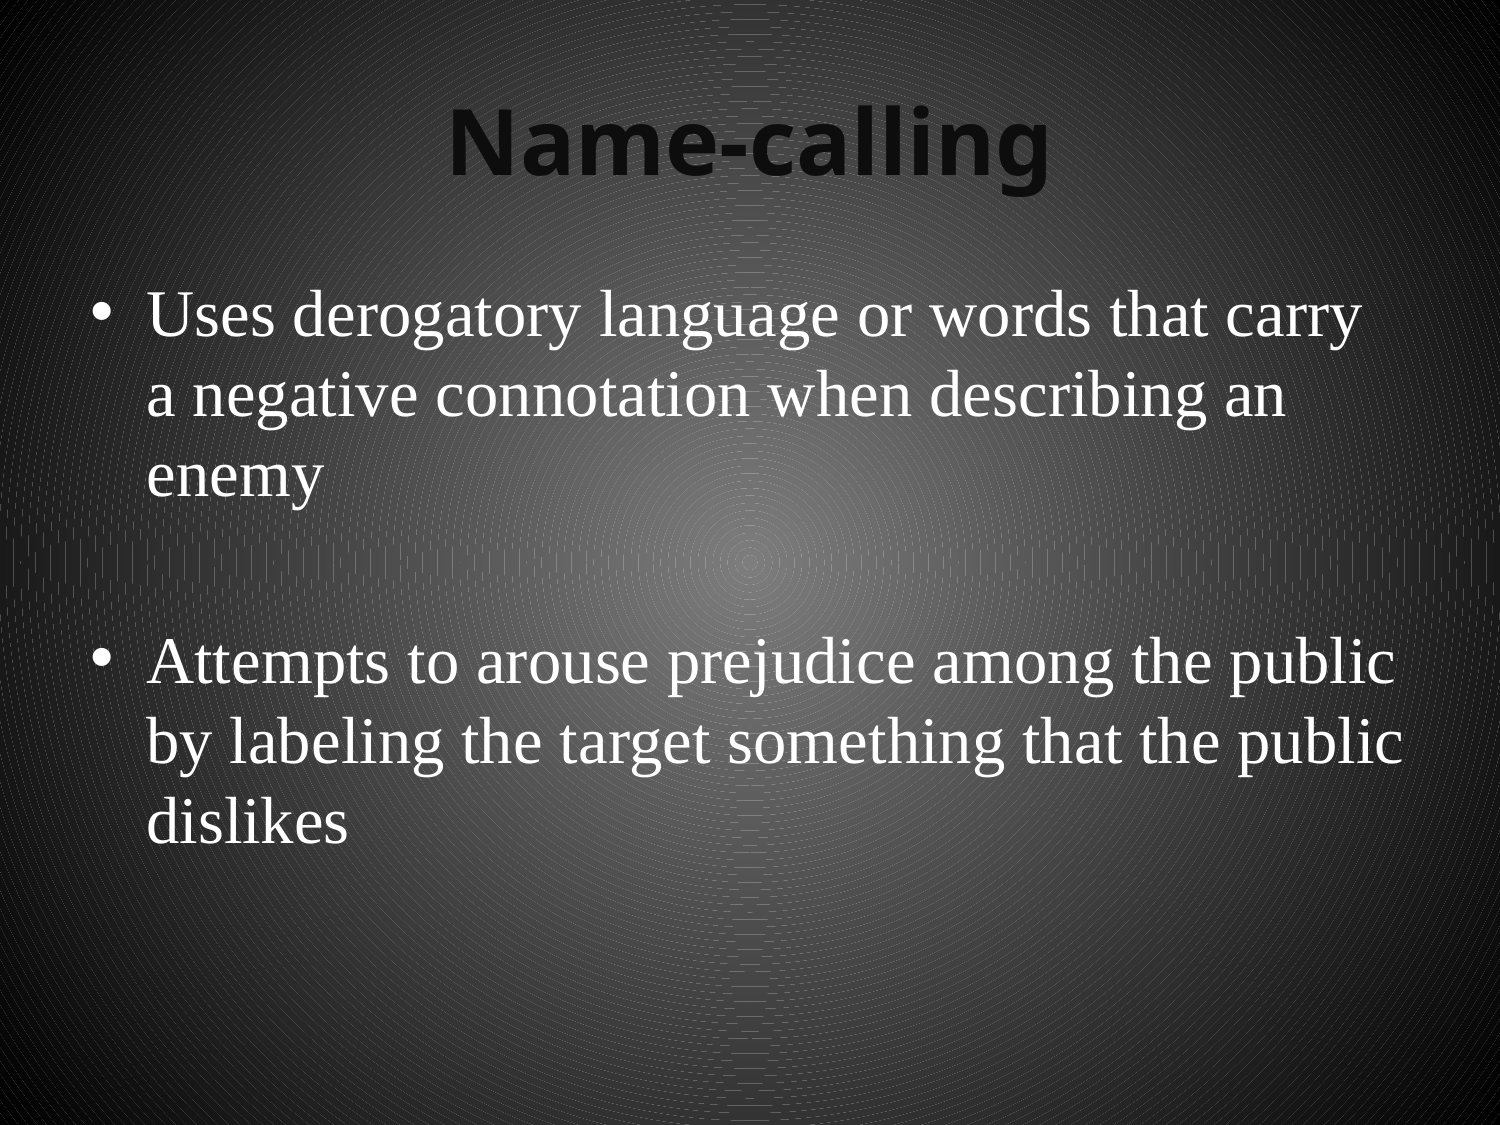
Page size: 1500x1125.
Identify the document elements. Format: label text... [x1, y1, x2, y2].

title Name-calling [74, 44, 1426, 233]
list Uses derogatory language or words that carry a negative connotation when describing an enemy Attempts to arouse prejudice among the public by labeling the target something that the public dislikes [74, 262, 1426, 1006]
